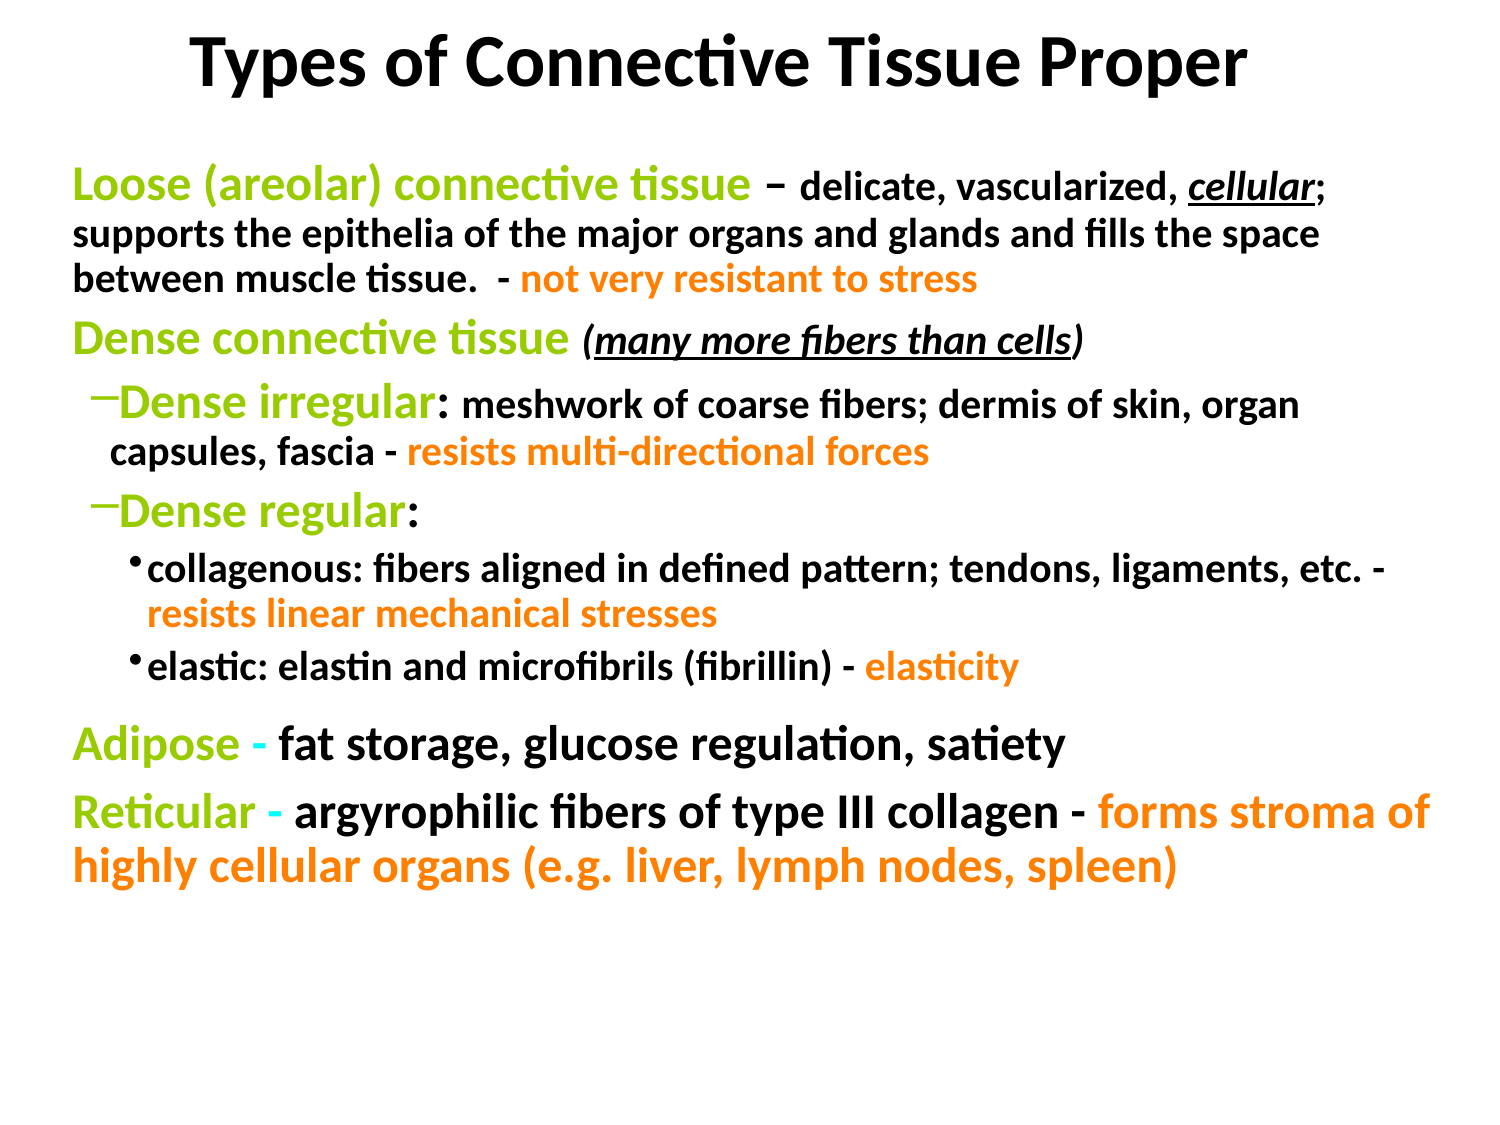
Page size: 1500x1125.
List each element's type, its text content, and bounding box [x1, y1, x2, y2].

list Loose (areolar) connective tissue – delicate, vascularized, cellular; supports the epithelia of the major organs and glands and fills the space between muscle tissue. - not very resistant to stress Dense connective tissue (many more fibers than cells) Dense irregular: meshwork of coarse fibers; dermis of skin, organ capsules, fascia - resists multi-directional forces Dense regular: collagenous: fibers aligned in defined pattern; tendons, ligaments, etc. - resists linear mechanical stresses elastic: elastin and microfibrils (fibrillin) - elasticity Adipose - fat storage, glucose regulation, satiety Reticular - argyrophilic fibers of type III collagen - forms stroma of highly cellular organs (e.g. liver, lymph nodes, spleen) [37, 149, 1475, 1024]
title Types of Connective Tissue Proper [52, 12, 1388, 100]
